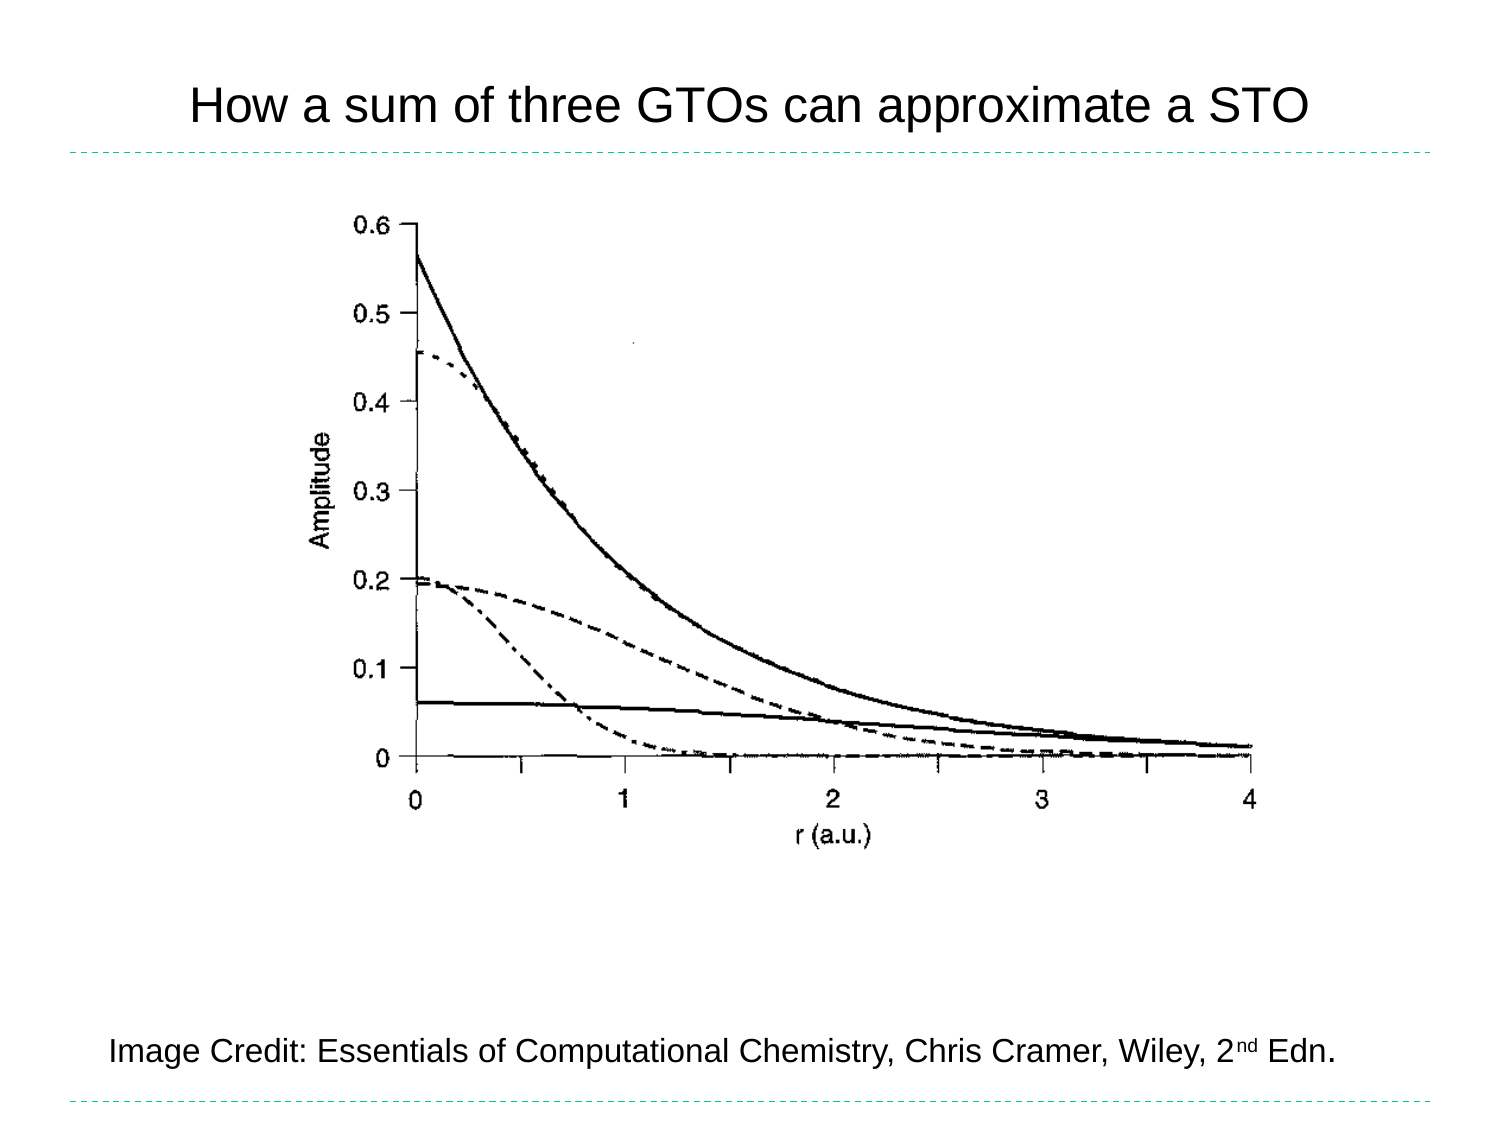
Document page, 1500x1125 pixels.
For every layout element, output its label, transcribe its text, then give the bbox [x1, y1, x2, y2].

picture [259, 187, 1369, 874]
title How a sum of three GTOs can approximate a STO [112, 52, 1388, 153]
text_box Image Credit: Essentials of Computational Chemistry, Chris Cramer, Wiley, 2nd Edn. [93, 1017, 1418, 1078]
